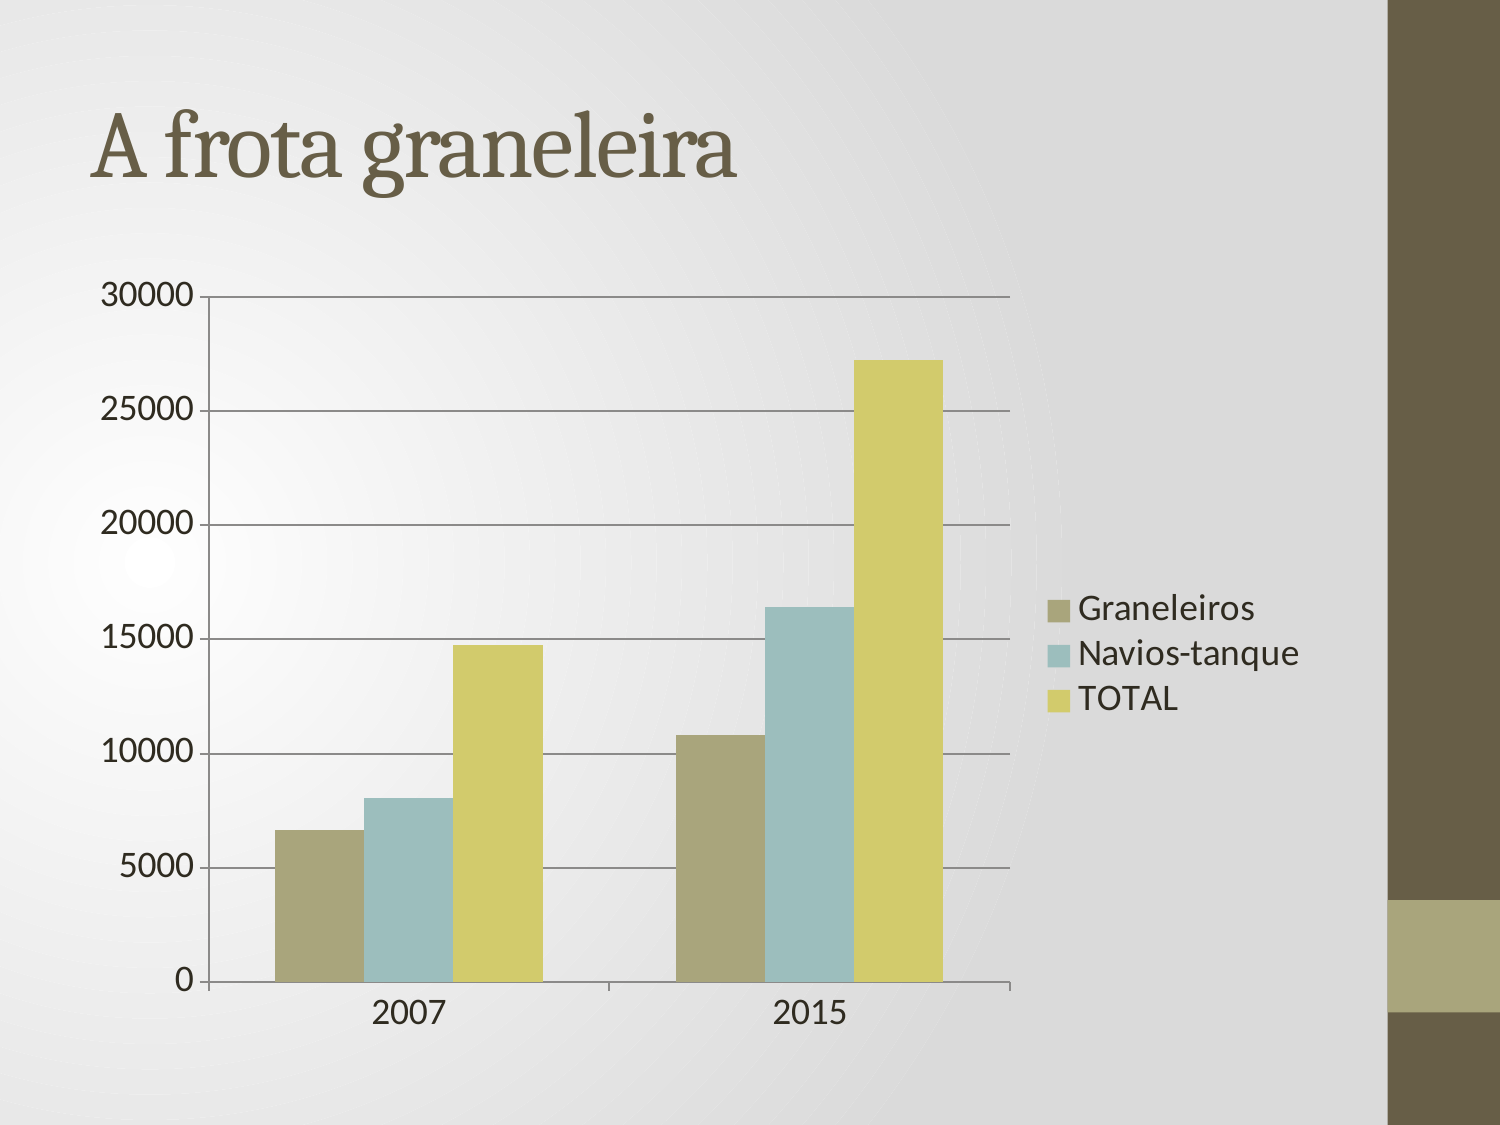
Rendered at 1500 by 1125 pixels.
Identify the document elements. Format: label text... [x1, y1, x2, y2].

title A frota graneleira [75, 45, 1325, 233]
chart [74, 261, 1326, 1051]
